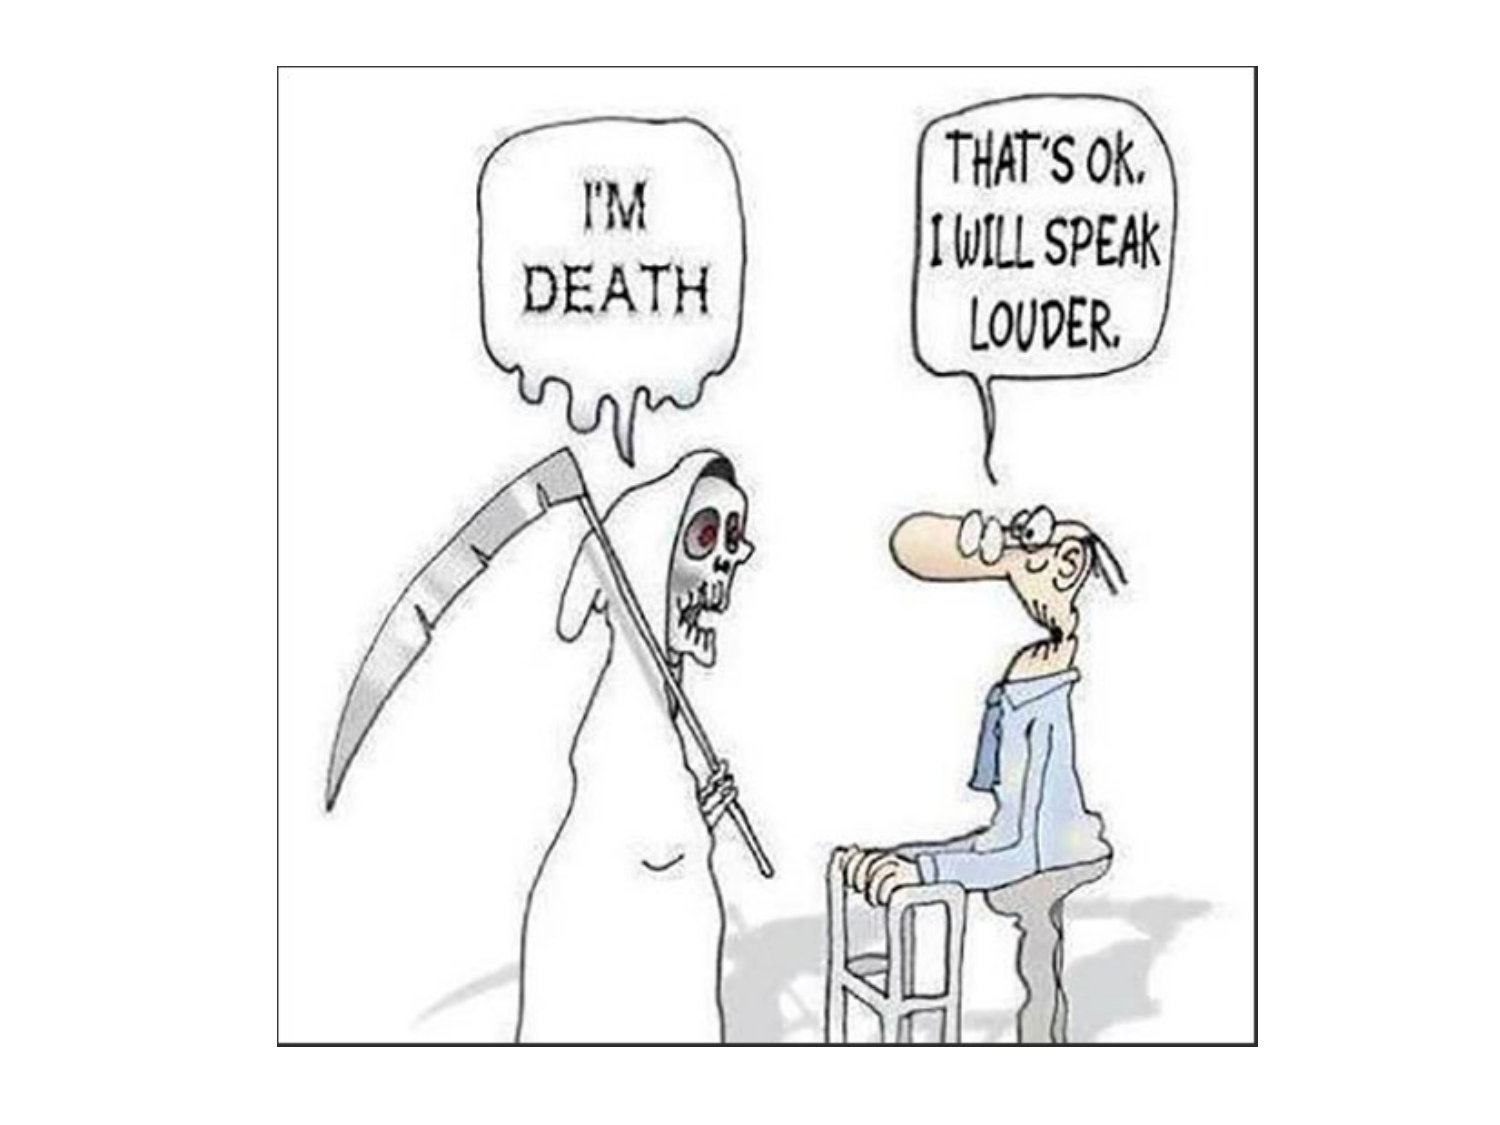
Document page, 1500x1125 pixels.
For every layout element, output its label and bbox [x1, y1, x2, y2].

picture [277, 66, 1259, 1047]
